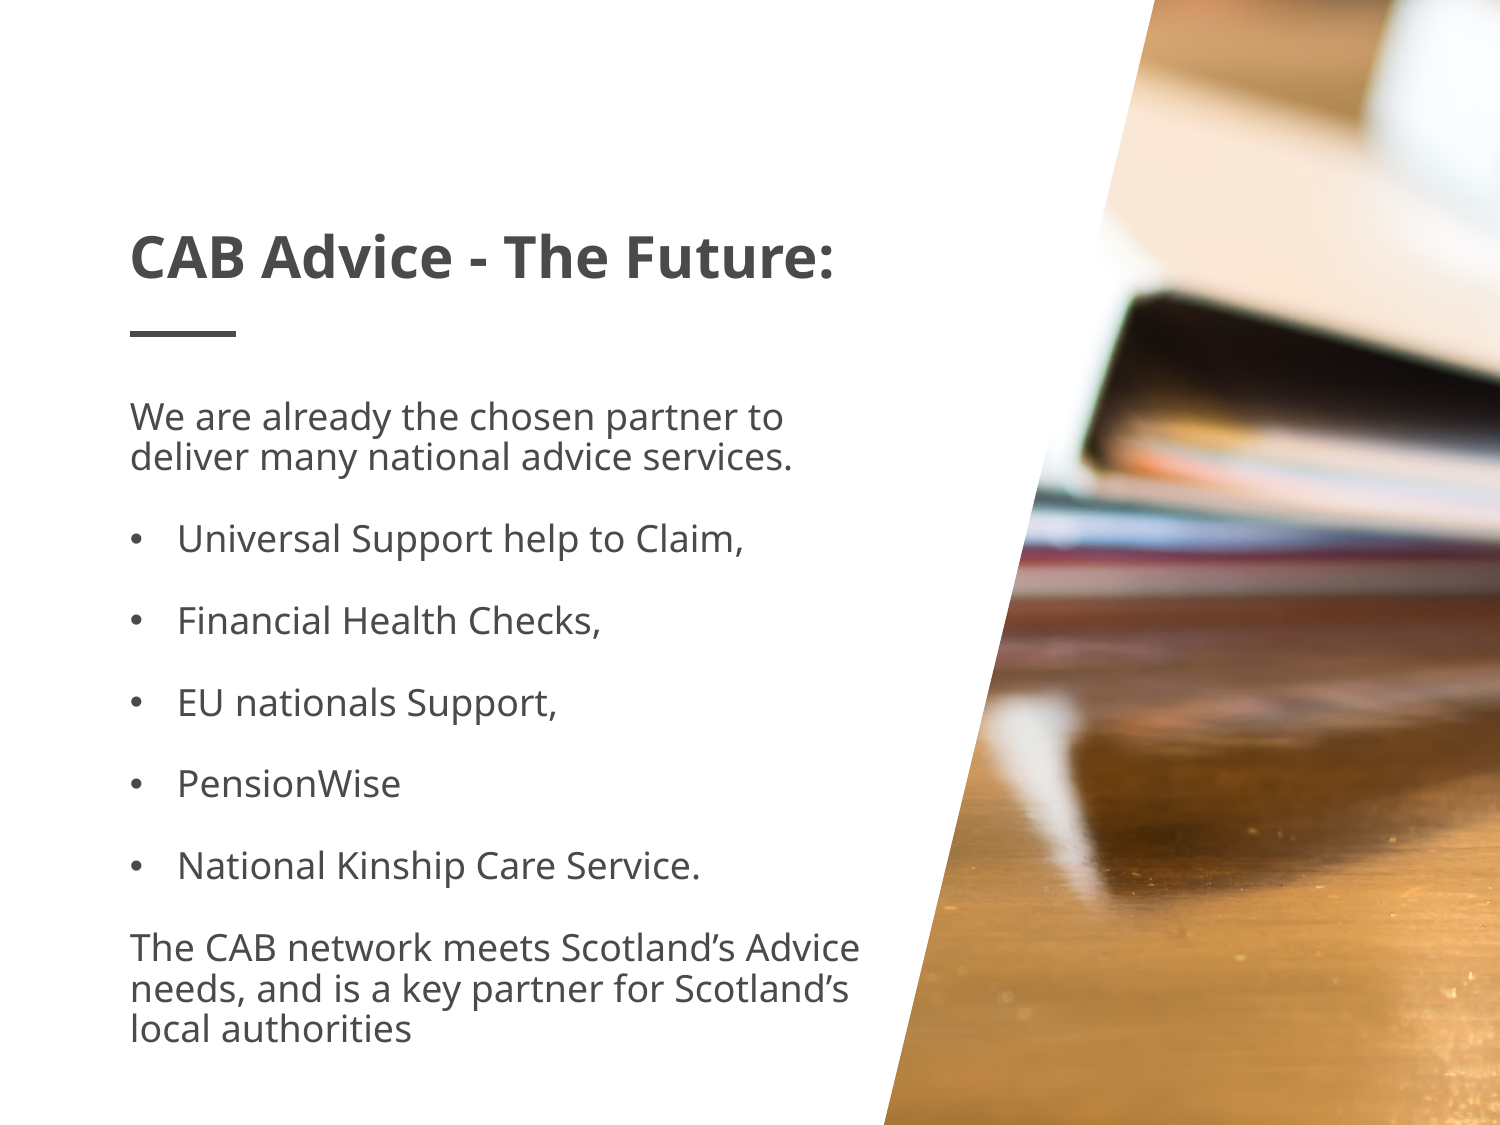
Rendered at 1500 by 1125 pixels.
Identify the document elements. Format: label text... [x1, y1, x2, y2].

picture [883, 0, 1500, 1125]
title CAB Advice - The Future: [129, 75, 883, 292]
list We are already the chosen partner to deliver many national advice services. Universal Support help to Claim, Financial Health Checks, EU nationals Support, PensionWise National Kinship Care Service. The CAB network meets Scotland’s Advice needs, and is a key partner for Scotland’s local authorities [129, 398, 883, 957]
